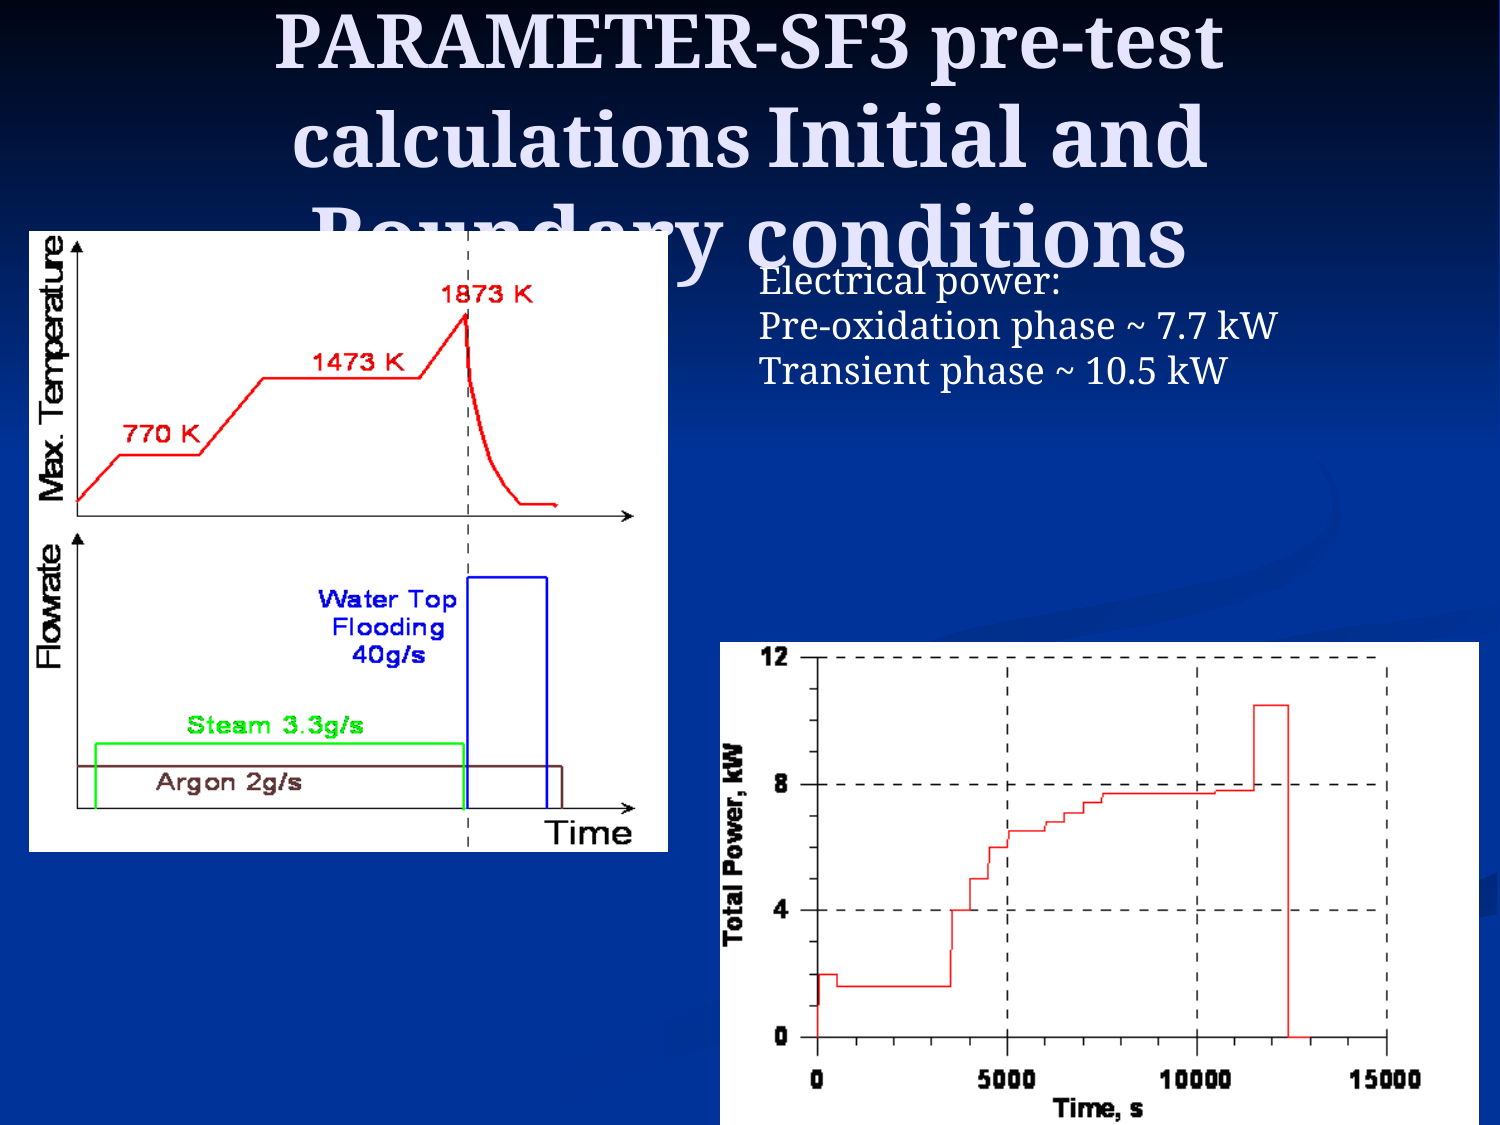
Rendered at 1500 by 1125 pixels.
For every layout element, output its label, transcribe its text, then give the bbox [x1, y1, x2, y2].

title PARAMETER-SF3 pre-test calculations Initial and Boundary conditions [74, 44, 1426, 233]
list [29, 231, 668, 853]
picture [720, 642, 1480, 1125]
text_box Electrical power: Pre-oxidation phase ~ 7.7 kW Transient phase ~ 10.5 kW [744, 249, 1341, 457]
